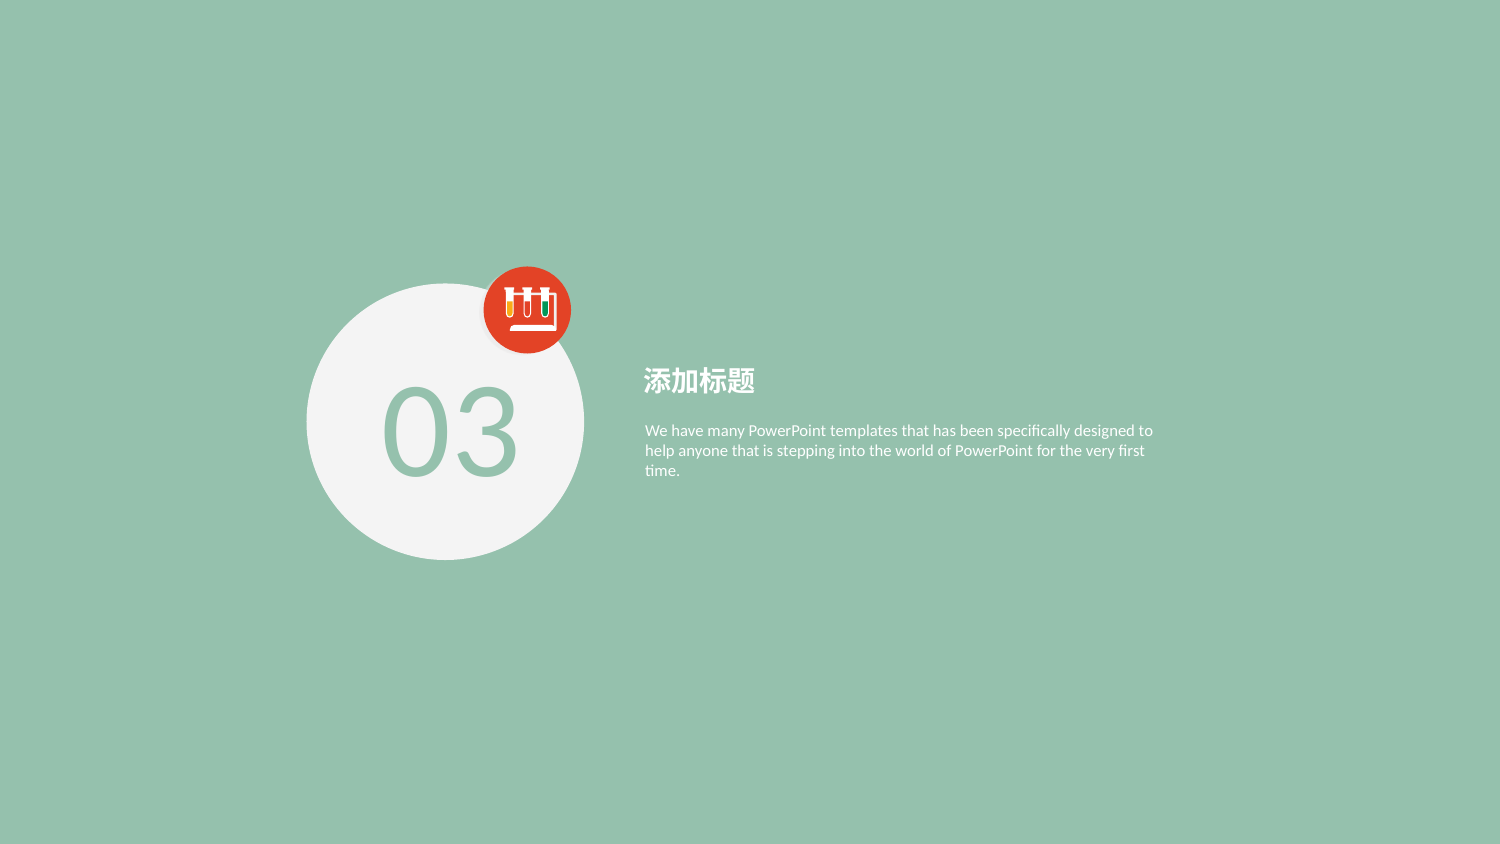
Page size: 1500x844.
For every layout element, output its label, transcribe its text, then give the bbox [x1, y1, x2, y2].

text_box 添加标题 [643, 362, 1135, 397]
text_box We have many PowerPoint templates that has been specifically designed to help anyone that is stepping into the world of PowerPoint for the very first time. [630, 412, 1174, 487]
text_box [483, 266, 572, 354]
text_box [306, 283, 585, 560]
